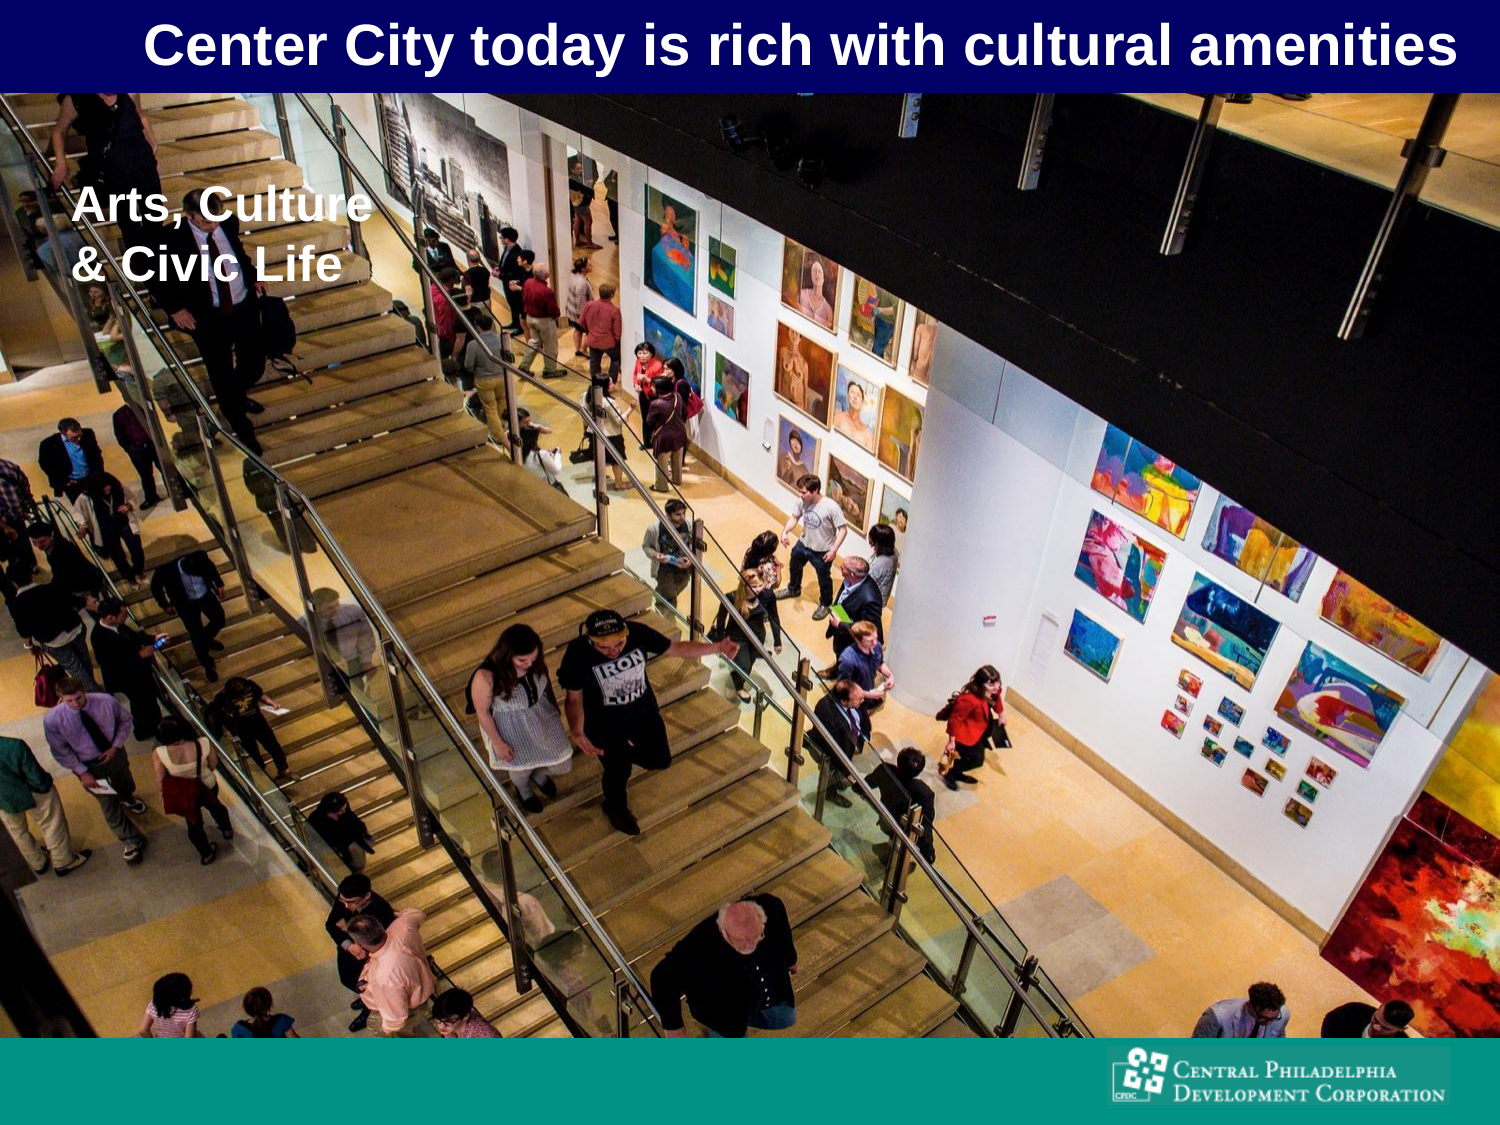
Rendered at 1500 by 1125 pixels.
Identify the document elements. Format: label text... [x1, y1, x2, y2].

picture [1107, 1046, 1450, 1105]
picture [0, 93, 1500, 1038]
text_box Center City today is rich with cultural amenities [0, 0, 1475, 85]
